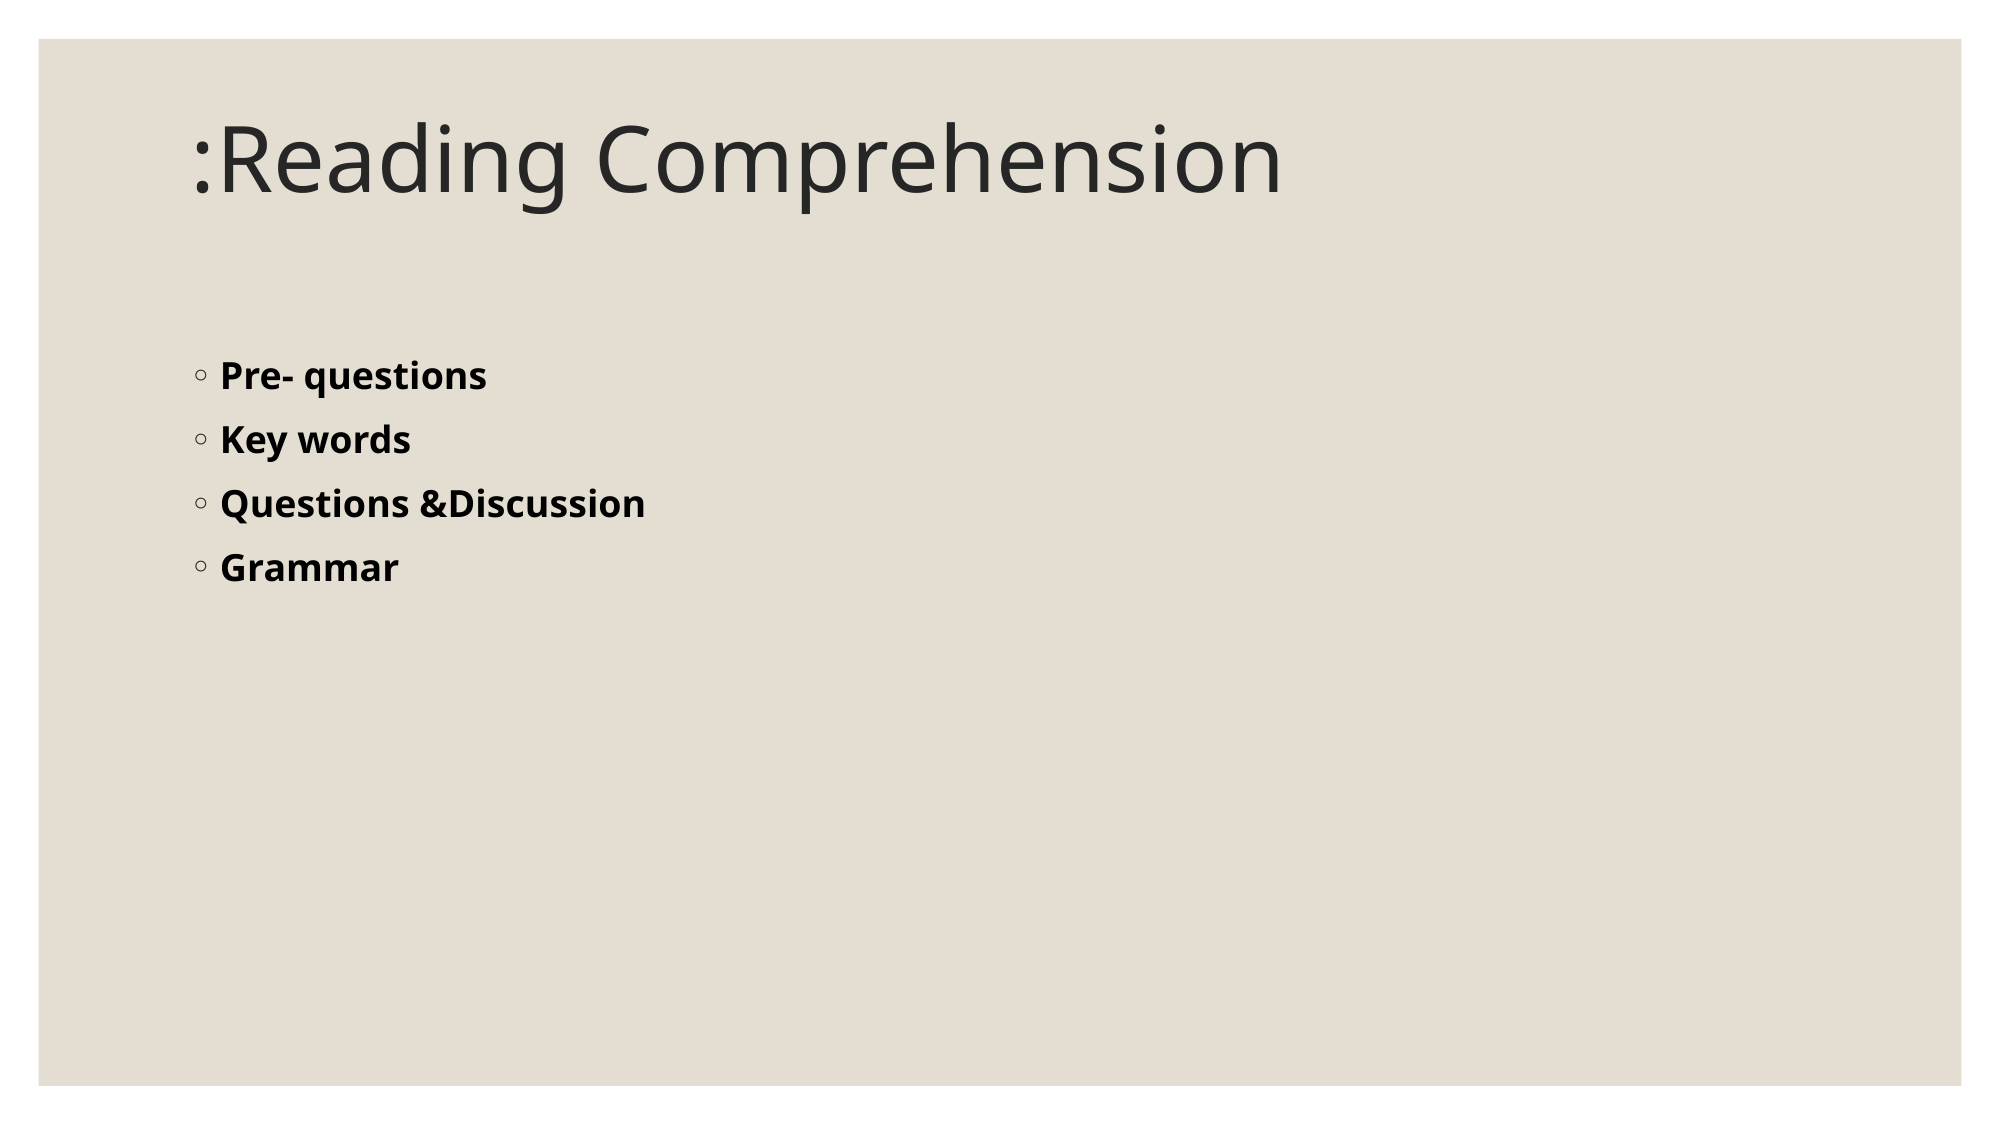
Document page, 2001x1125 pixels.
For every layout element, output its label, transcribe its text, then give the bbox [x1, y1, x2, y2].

title Reading Comprehension: [174, 105, 1825, 331]
list Pre- questions Key words Questions &Discussion Grammar [174, 345, 1825, 990]
